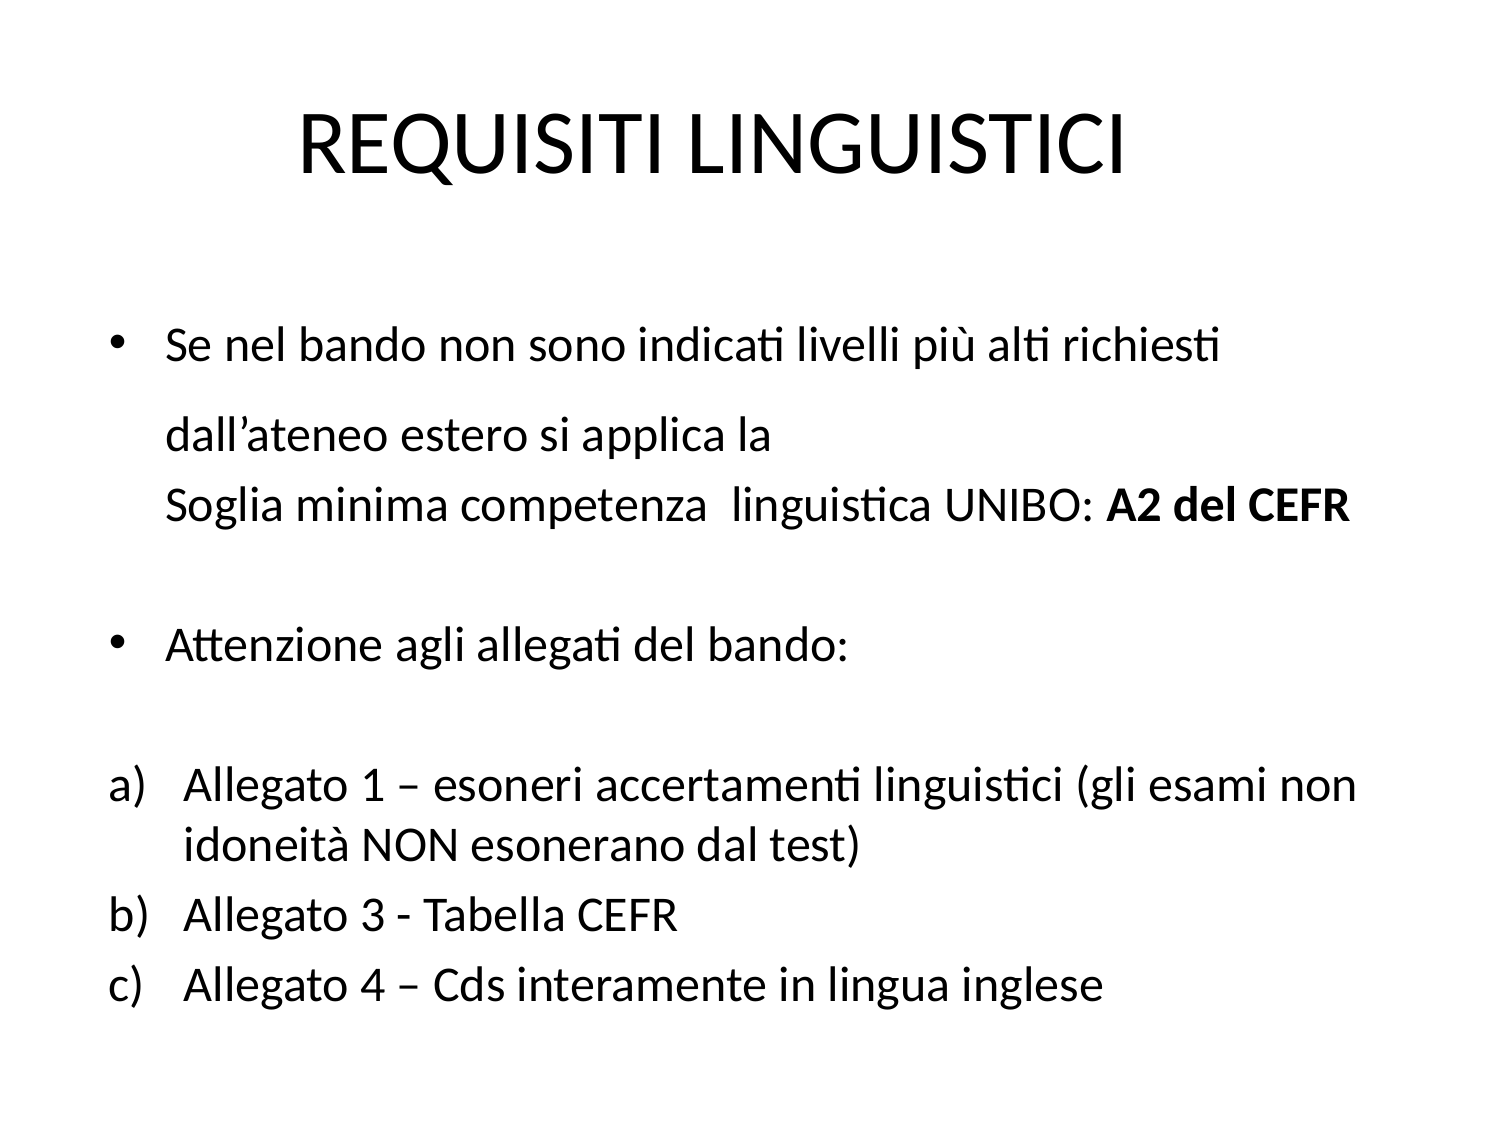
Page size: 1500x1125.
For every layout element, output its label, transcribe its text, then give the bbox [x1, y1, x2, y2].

title REQUISITI LINGUISTICI [64, 42, 1382, 231]
subtitle Se nel bando non sono indicati livelli più alti richiesti dall’ateneo estero si applica la Soglia minima competenza linguistica UNIBO: A2 del CEFR Attenzione agli allegati del bando: Allegato 1 – esoneri accertamenti linguistici (gli esami non idoneità NON esonerano dal test) Allegato 3 - Tabella CEFR Allegato 4 – Cds interamente in lingua inglese [93, 255, 1383, 1071]
